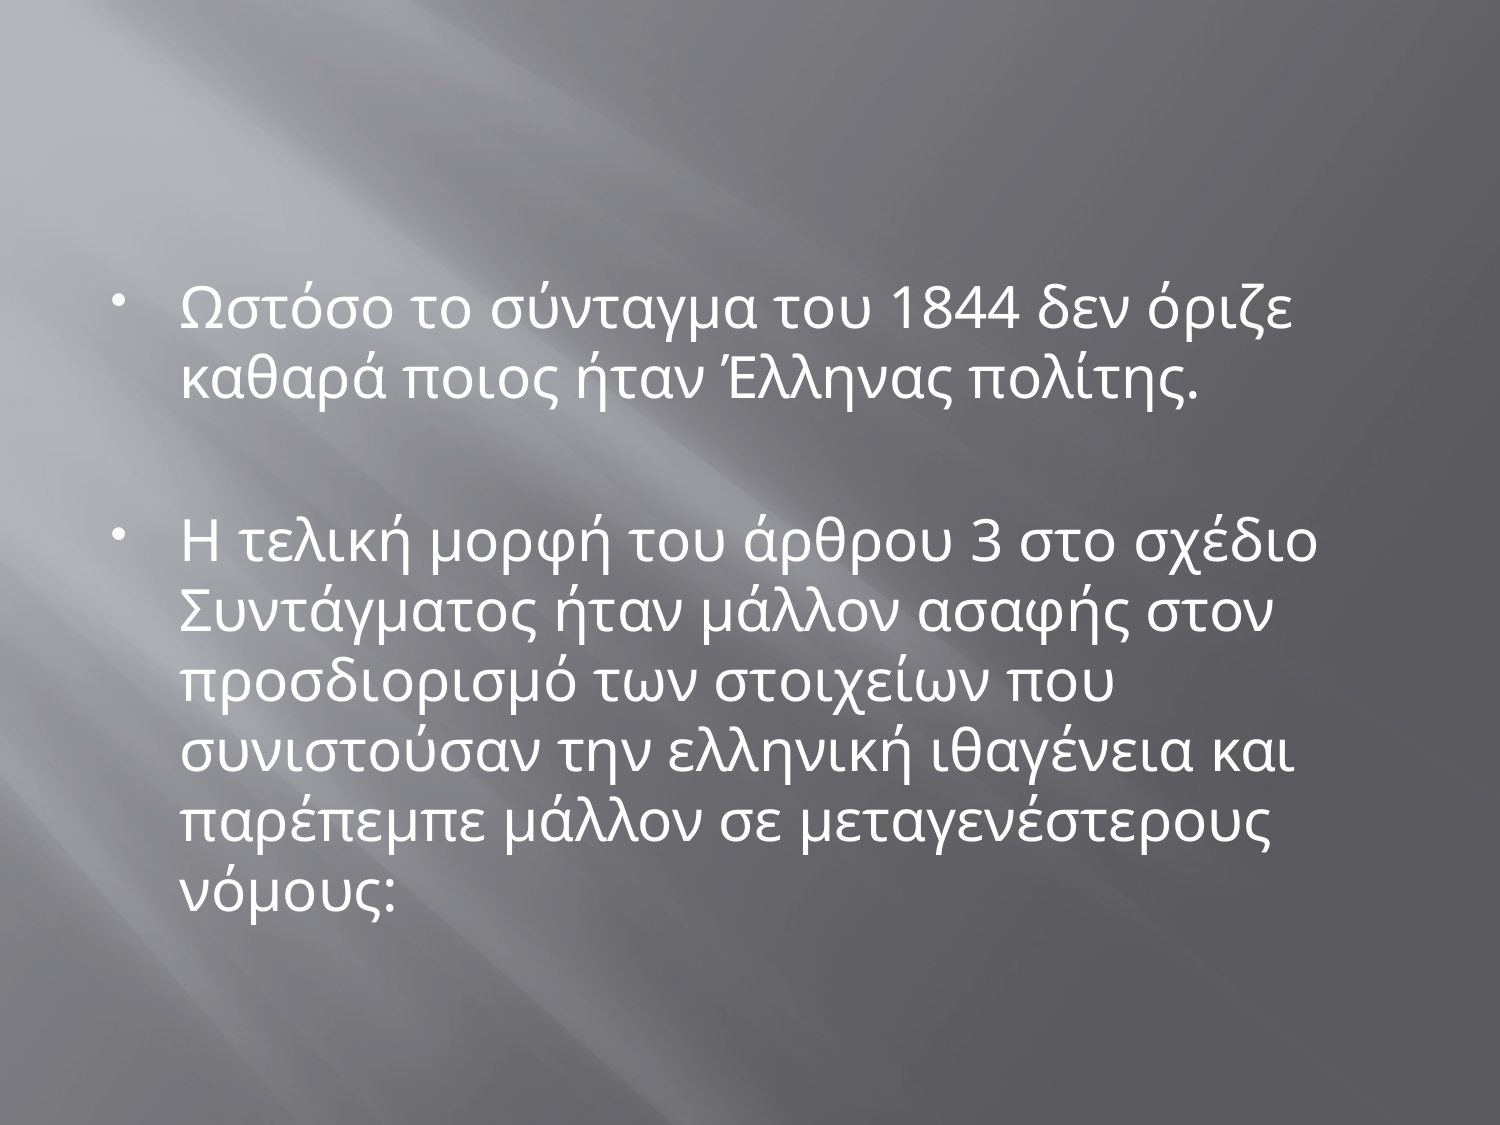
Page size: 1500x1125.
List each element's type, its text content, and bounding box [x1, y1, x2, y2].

list Ωστόσο το σύνταγμα του 1844 δεν όριζε καθαρά ποιος ήταν Έλληνας πολίτης. Η τελική μορφή του άρθρου 3 στο σχέδιο Συντάγματος ήταν μάλλον ασαφής στον προσδιορισμό των στοιχείων που συνιστούσαν την ελληνική ιθαγένεια και παρέπεμπε μάλλον σε μεταγενέστερους νόμους: [75, 262, 1425, 1035]
